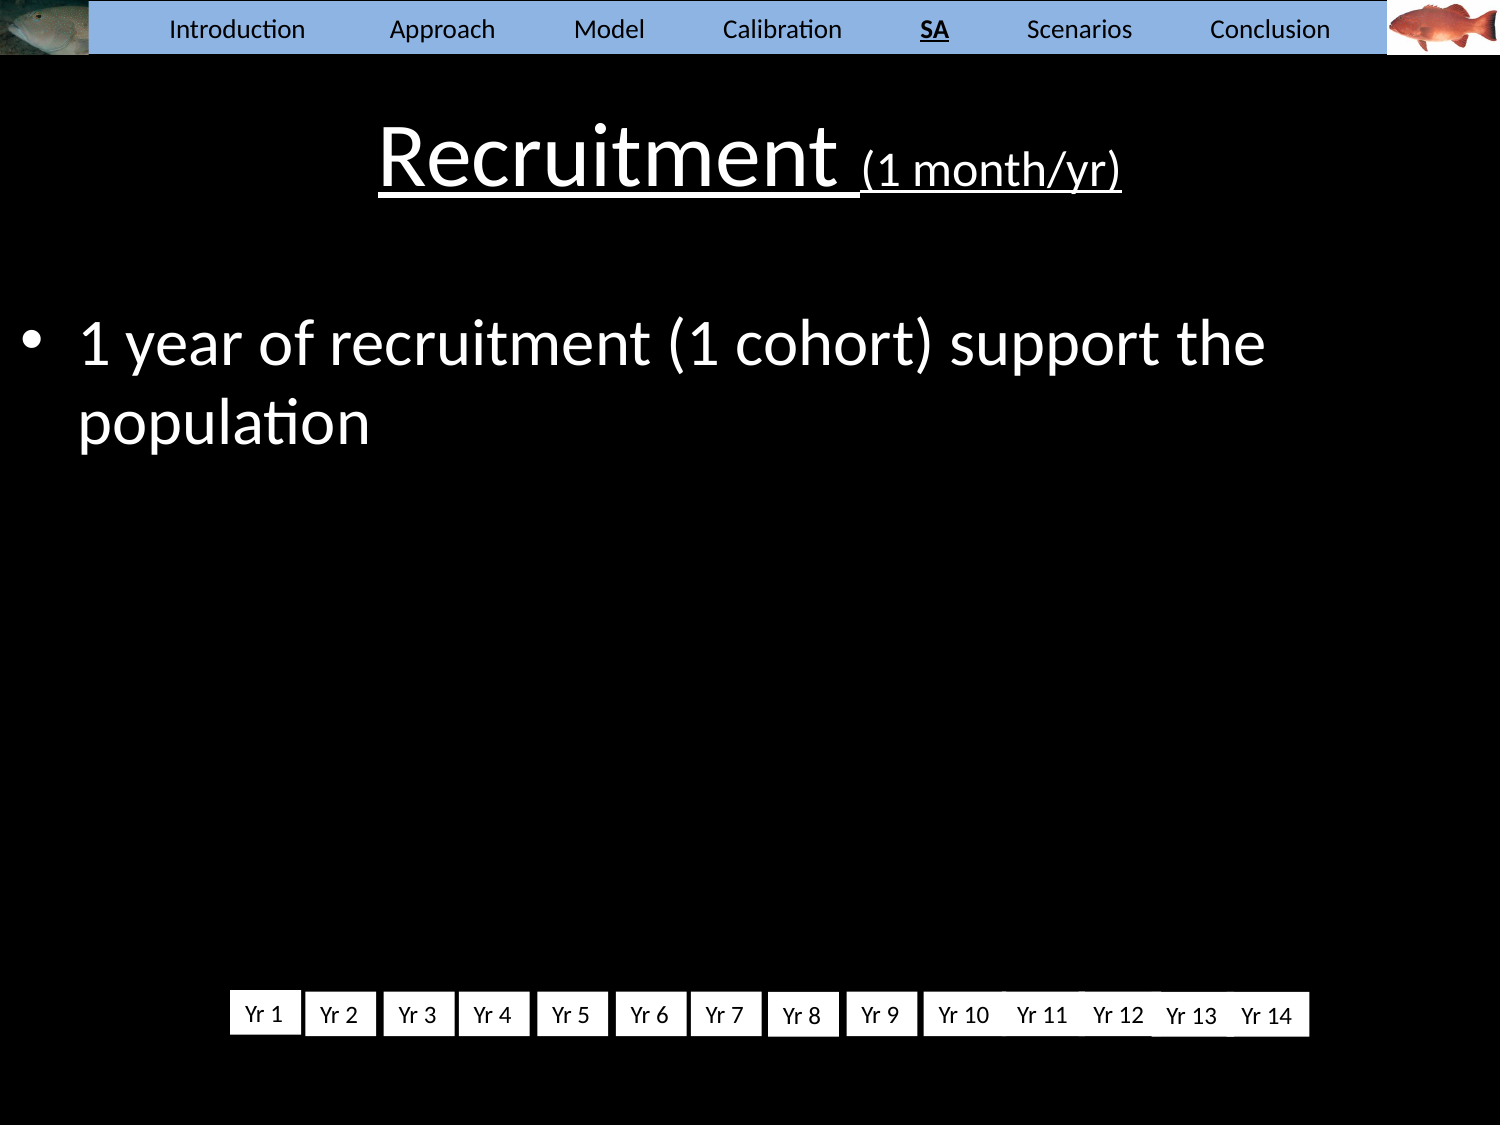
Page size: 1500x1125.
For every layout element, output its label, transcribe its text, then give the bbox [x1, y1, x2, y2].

title Recruitment (1 month/yr) [75, 62, 1425, 244]
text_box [123, 491, 1353, 1059]
footer Introduction Approach Model Calibration SA Scenarios Conclusion [90, 0, 1385, 55]
picture [1387, 0, 1500, 55]
list 1 year of recruitment (1 cohort) support the population [5, 290, 1500, 809]
picture [0, 0, 89, 55]
